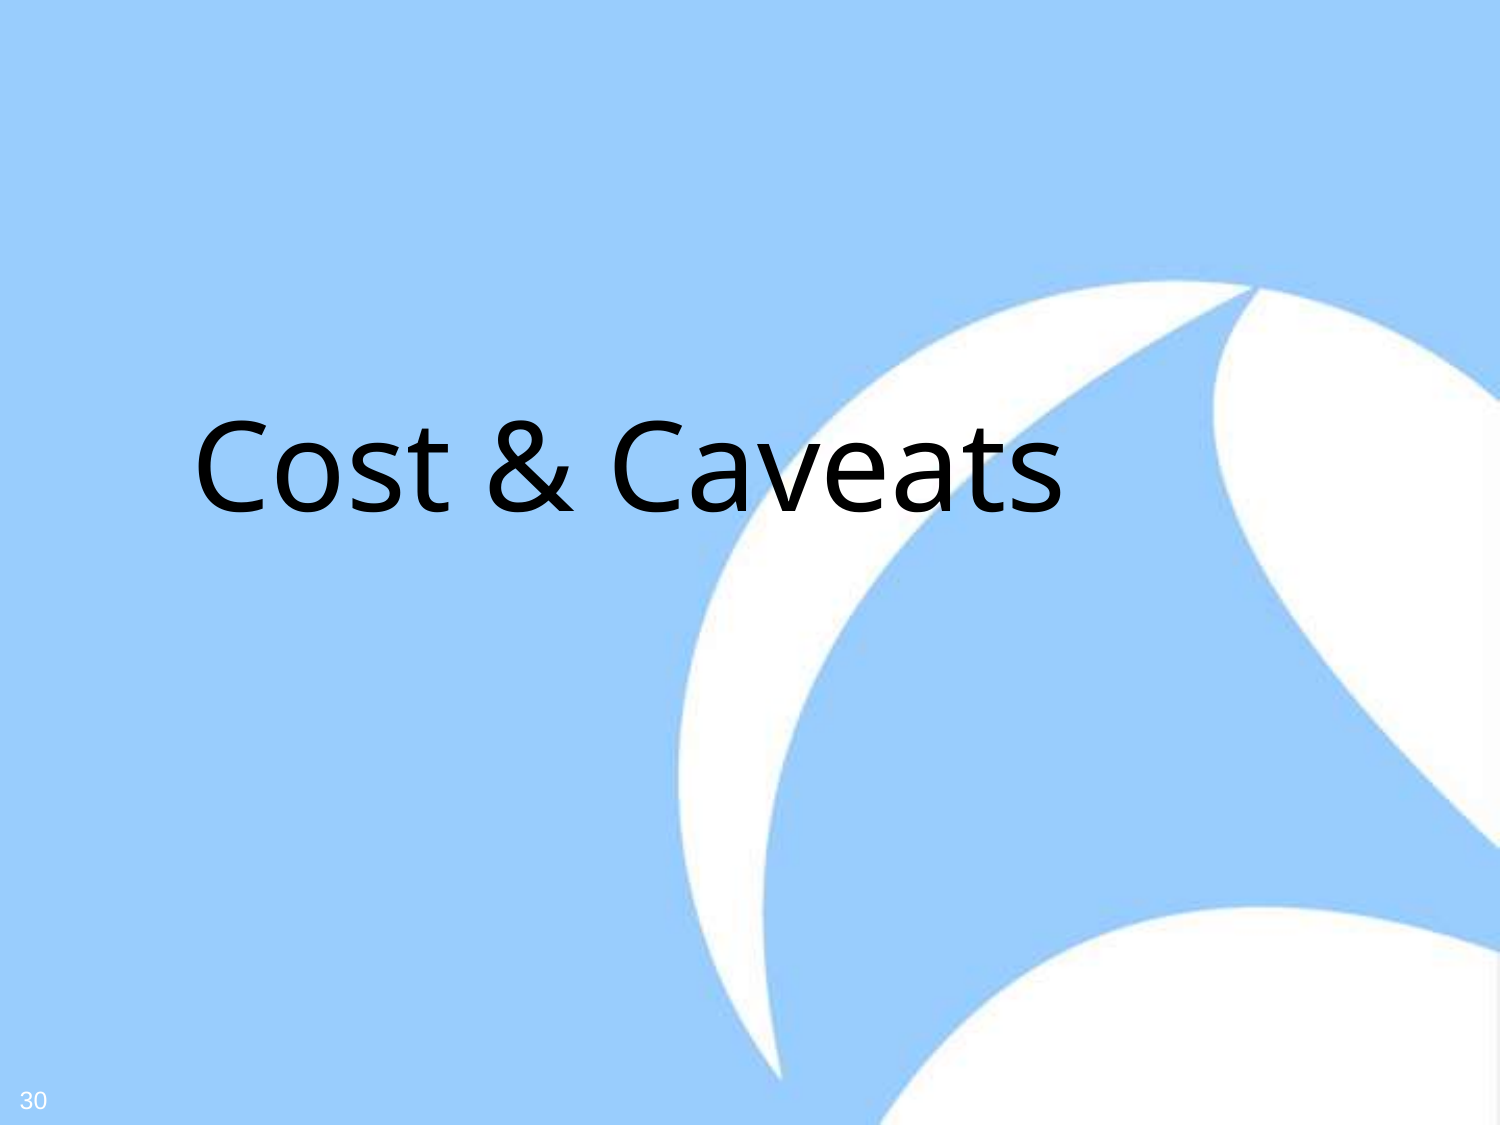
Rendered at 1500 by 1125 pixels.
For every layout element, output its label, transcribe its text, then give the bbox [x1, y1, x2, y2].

slide_number 30 [0, 1079, 63, 1120]
picture [0, 0, 1500, 1125]
text_box Cost & Caveats [176, 379, 1082, 544]
